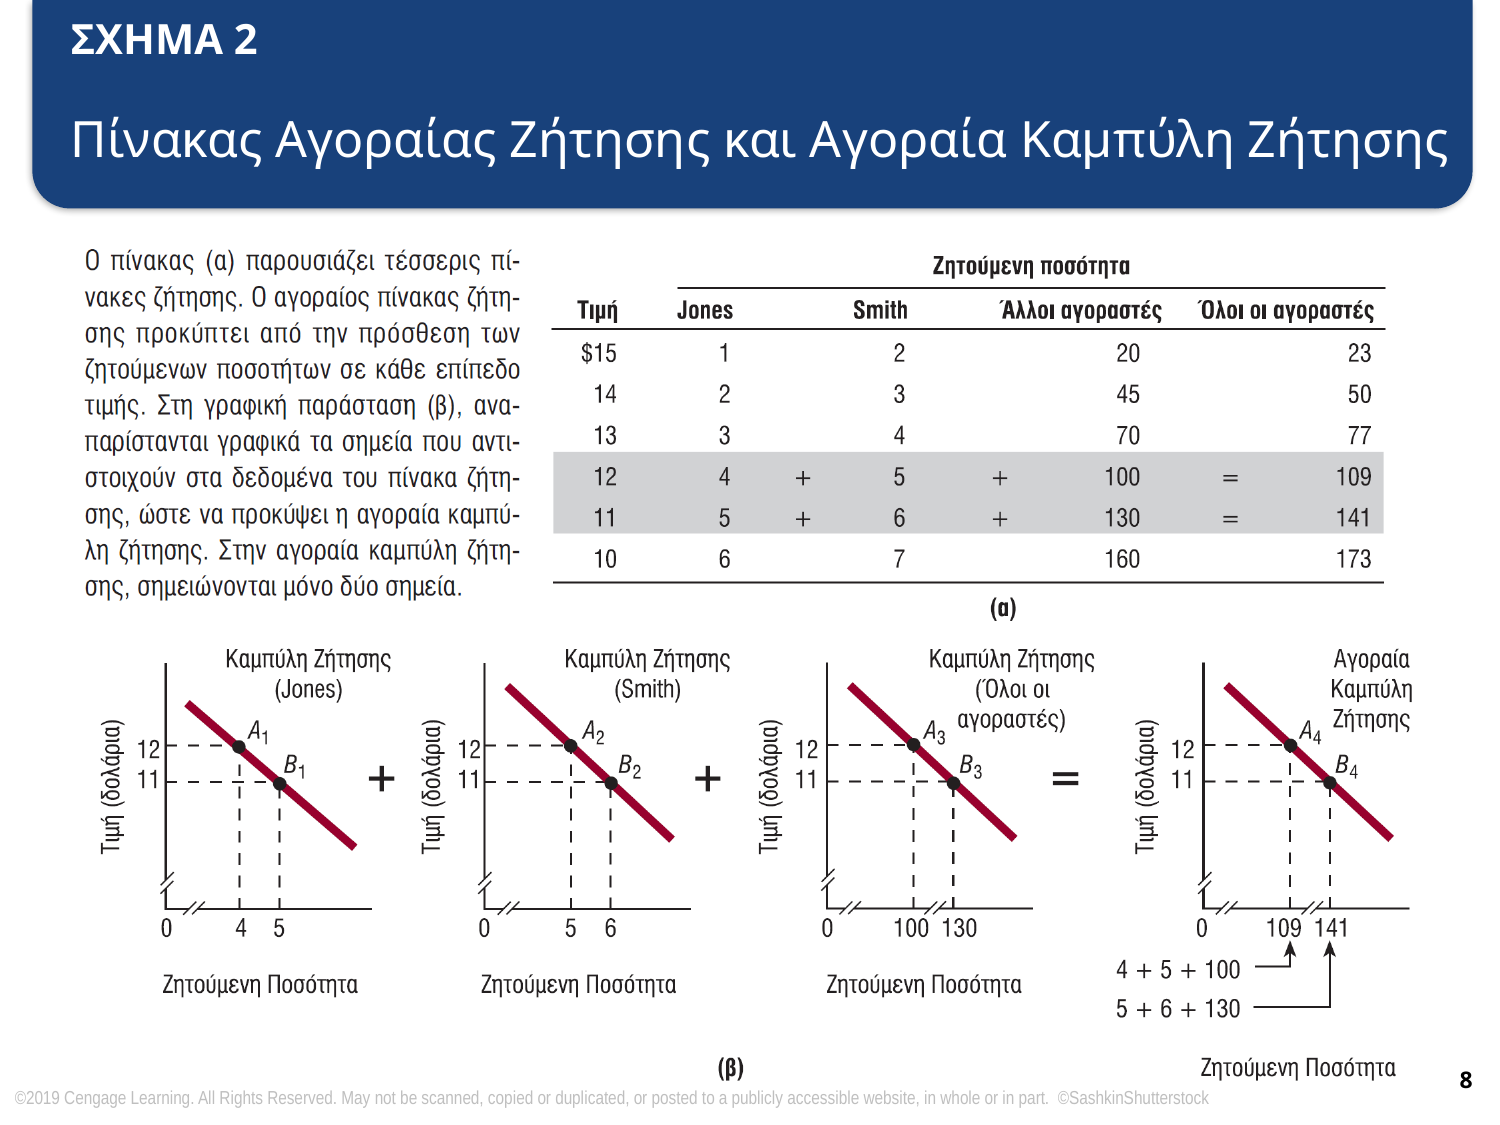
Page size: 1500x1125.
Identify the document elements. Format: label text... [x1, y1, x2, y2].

list ΣΧΗΜΑ 2 [55, 4, 645, 103]
picture [67, 227, 1420, 1082]
title Πίνακας Αγοραίας Ζήτησης και Αγοραία Καμπύλη Ζήτησης [55, 66, 1479, 209]
slide_number 8 [1351, 1051, 1488, 1112]
